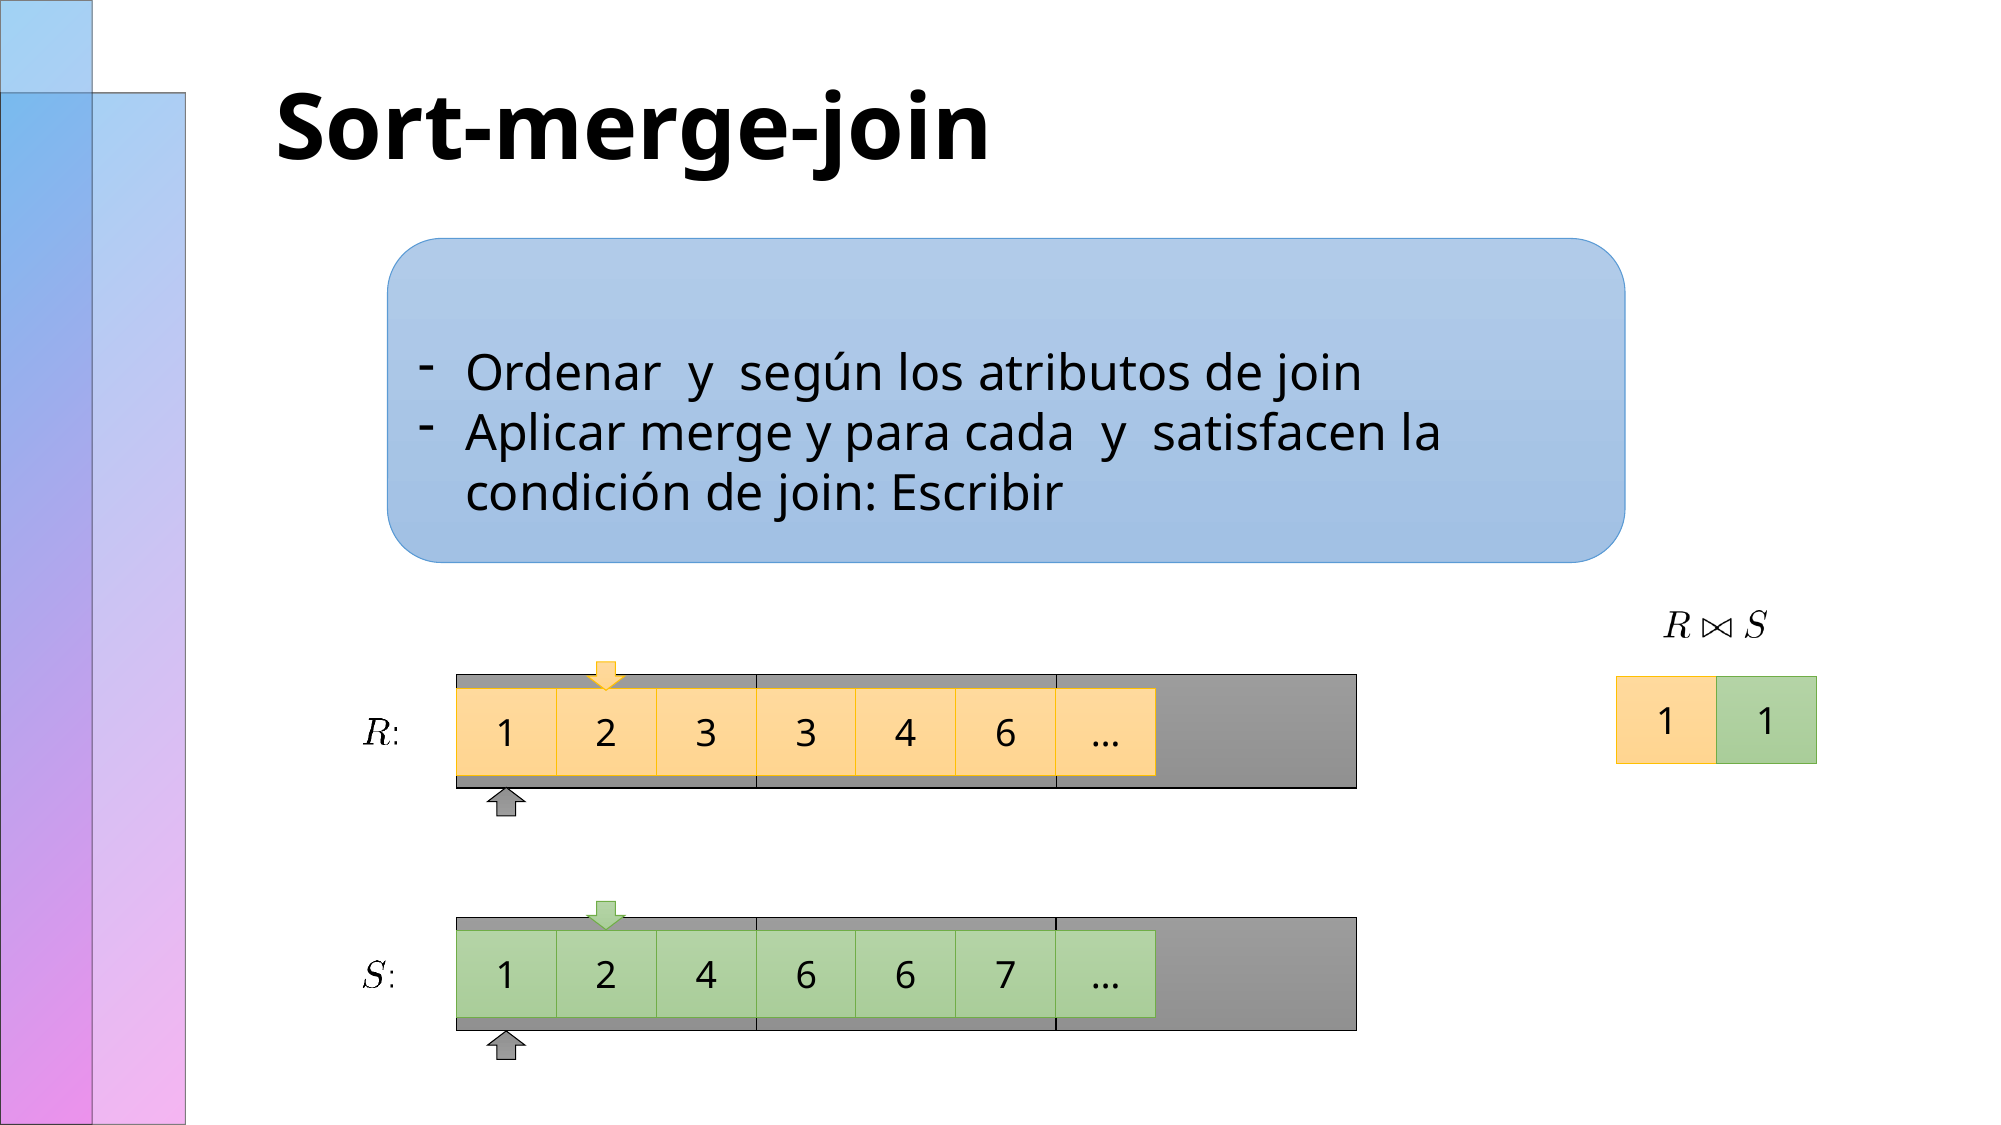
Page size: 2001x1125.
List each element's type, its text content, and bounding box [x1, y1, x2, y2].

picture [362, 960, 393, 989]
text_box 3 [656, 688, 756, 776]
text_box [611, 674, 757, 688]
text_box [456, 776, 757, 789]
text_box [456, 674, 601, 688]
text_box 1 [1616, 676, 1716, 764]
text_box 6 [855, 930, 955, 1018]
text_box [1057, 674, 1357, 789]
title Sort-merge-join [260, 60, 1817, 269]
text_box … [1055, 930, 1156, 1018]
text_box [587, 901, 625, 930]
text_box [487, 787, 526, 816]
text_box [1056, 917, 1357, 1031]
text_box 1 [456, 930, 556, 1018]
text_box 6 [756, 930, 855, 1018]
text_box [487, 1030, 526, 1060]
text_box [456, 1018, 757, 1031]
text_box [608, 917, 757, 930]
text_box [757, 776, 1057, 789]
text_box 1 [456, 688, 556, 776]
text_box 7 [955, 930, 1055, 1018]
text_box [587, 661, 625, 691]
text_box [757, 674, 1057, 688]
text_box [757, 1018, 1056, 1031]
text_box 2 [556, 688, 656, 776]
picture [362, 718, 397, 746]
text_box [757, 917, 1056, 930]
text_box 1 [1716, 676, 1817, 764]
text_box 2 [556, 930, 656, 1018]
text_box [456, 917, 605, 930]
text_box 3 [756, 688, 855, 776]
text_box 4 [855, 688, 955, 776]
text_box 6 [955, 688, 1055, 776]
picture [1663, 610, 1767, 638]
text_box 4 [656, 930, 756, 1018]
text_box … [1055, 688, 1156, 776]
